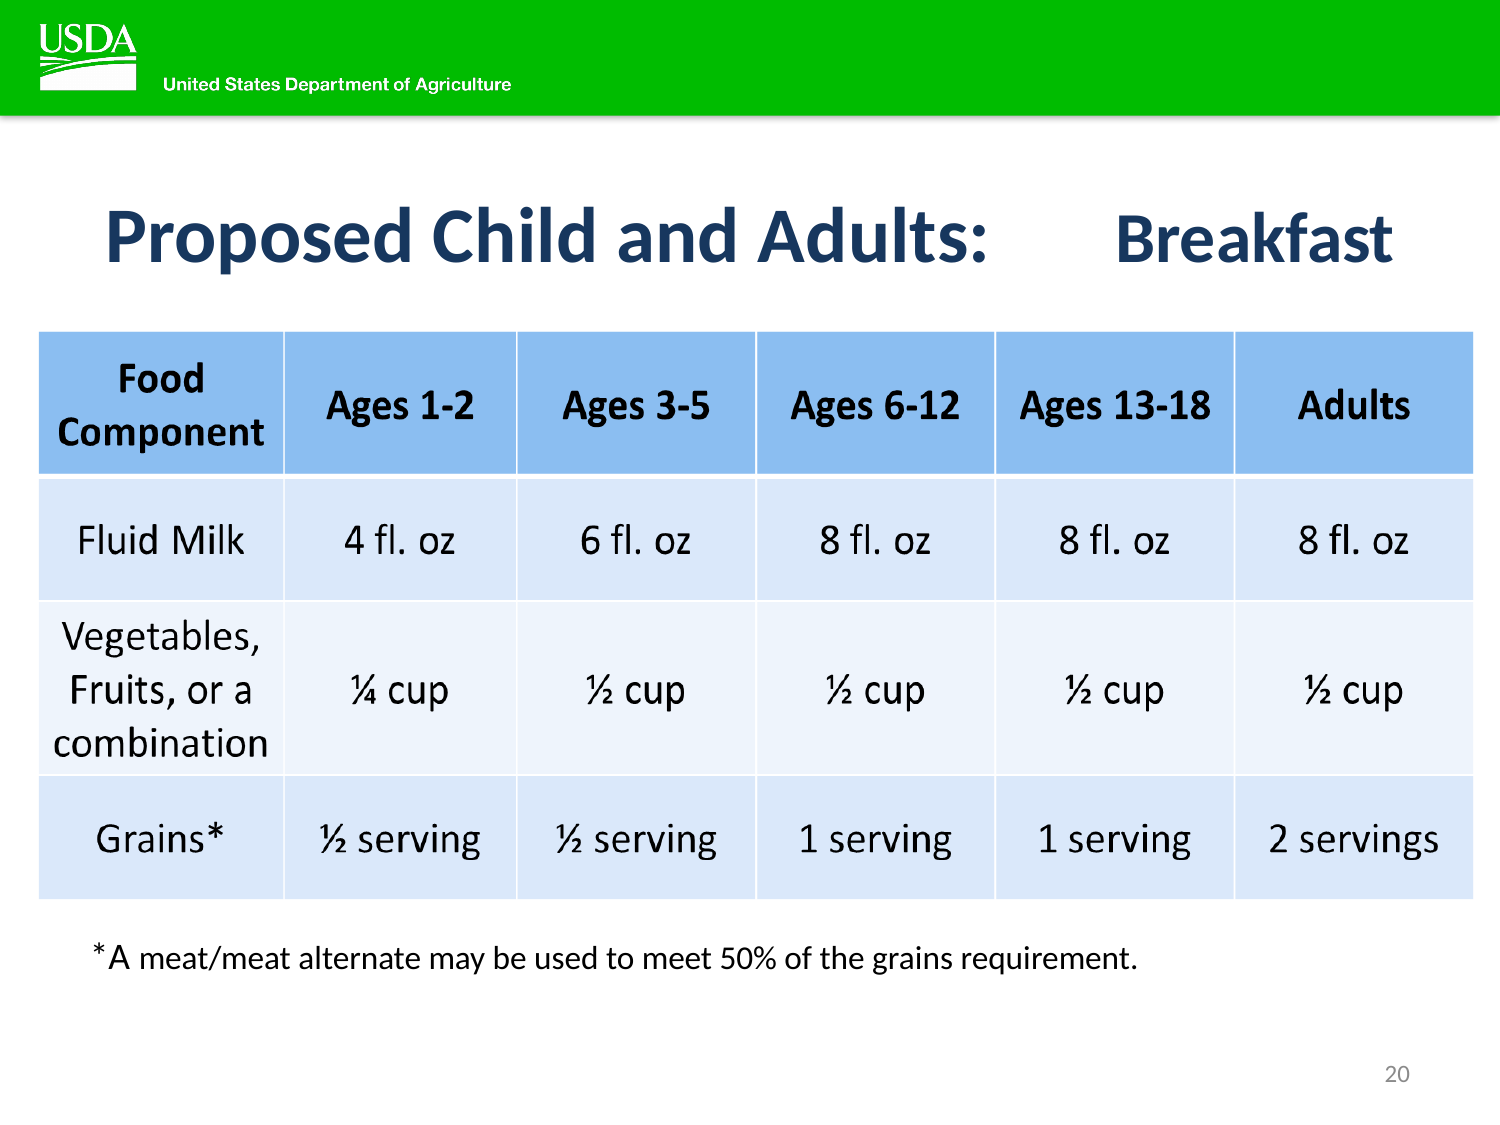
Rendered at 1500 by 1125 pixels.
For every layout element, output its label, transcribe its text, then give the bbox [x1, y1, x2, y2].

picture [37, 330, 1474, 901]
picture [39, 23, 511, 94]
slide_number 20 [1074, 1042, 1425, 1103]
title Proposed Child and Adults: Breakfast [75, 137, 1425, 325]
text_box *A meat/meat alternate may be used to meet 50% of the grains requirement. [75, 924, 1400, 985]
